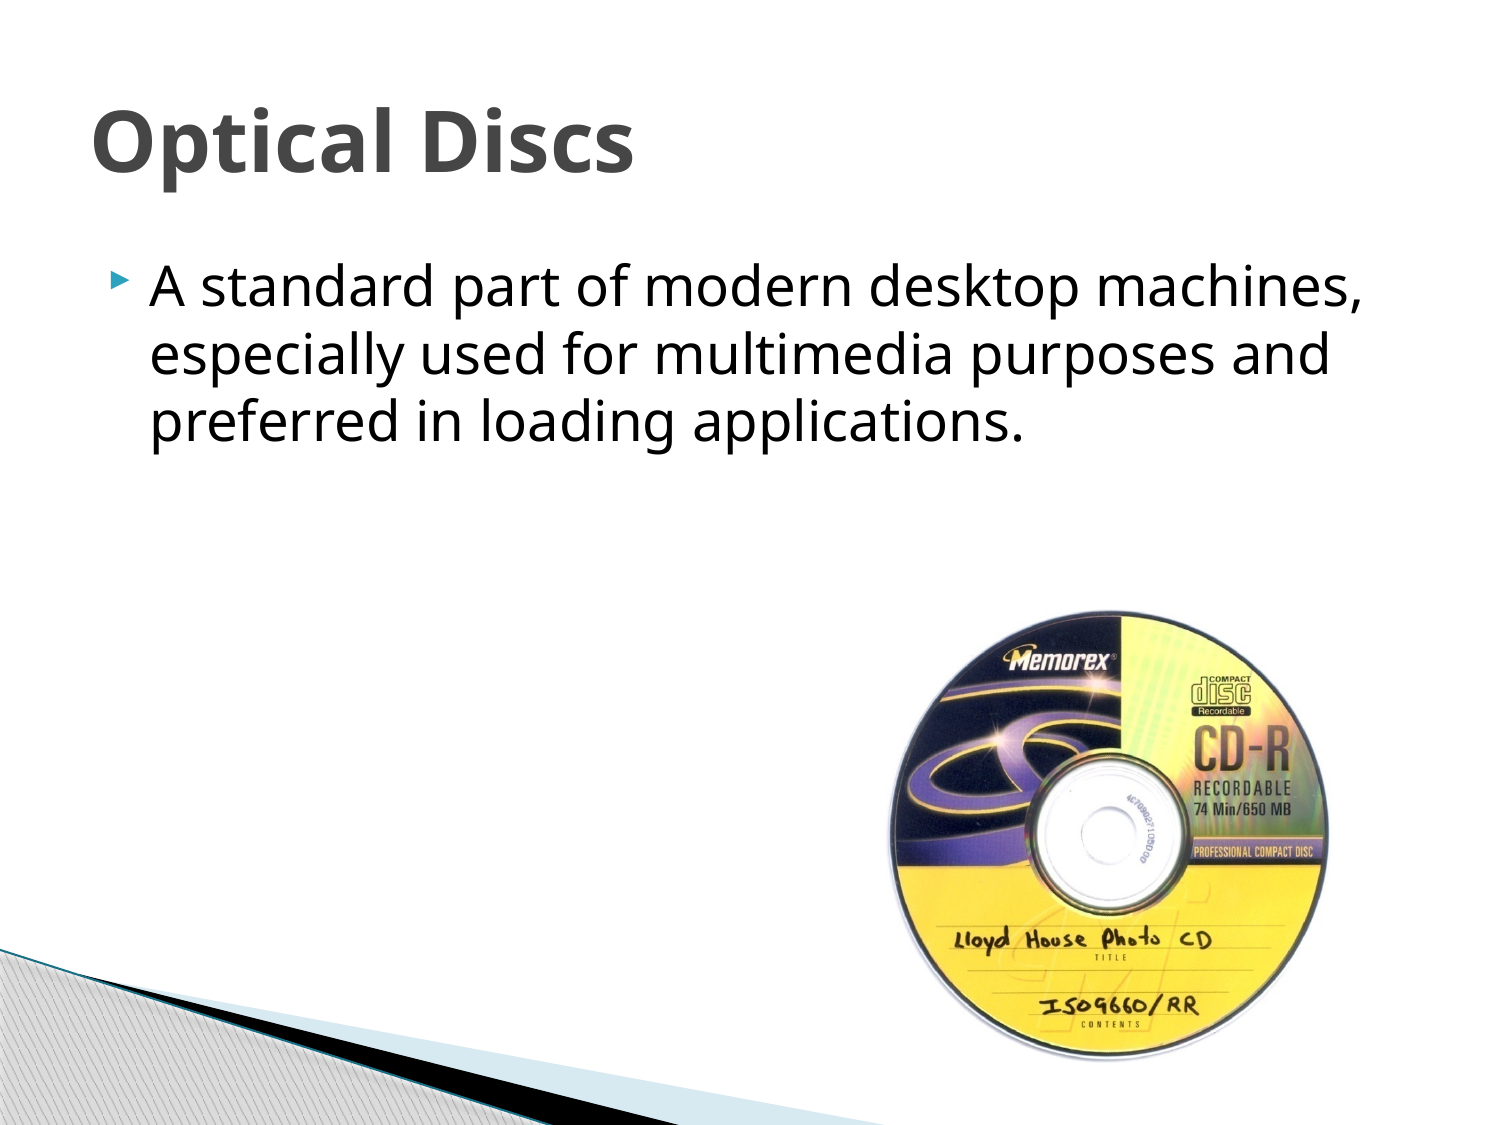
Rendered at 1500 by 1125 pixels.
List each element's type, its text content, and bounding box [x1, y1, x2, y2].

list A standard part of modern desktop machines, especially used for multimedia purposes and preferred in loading applications. [75, 243, 1425, 986]
title Optical Discs [75, 45, 1425, 233]
picture [874, 599, 1351, 1071]
